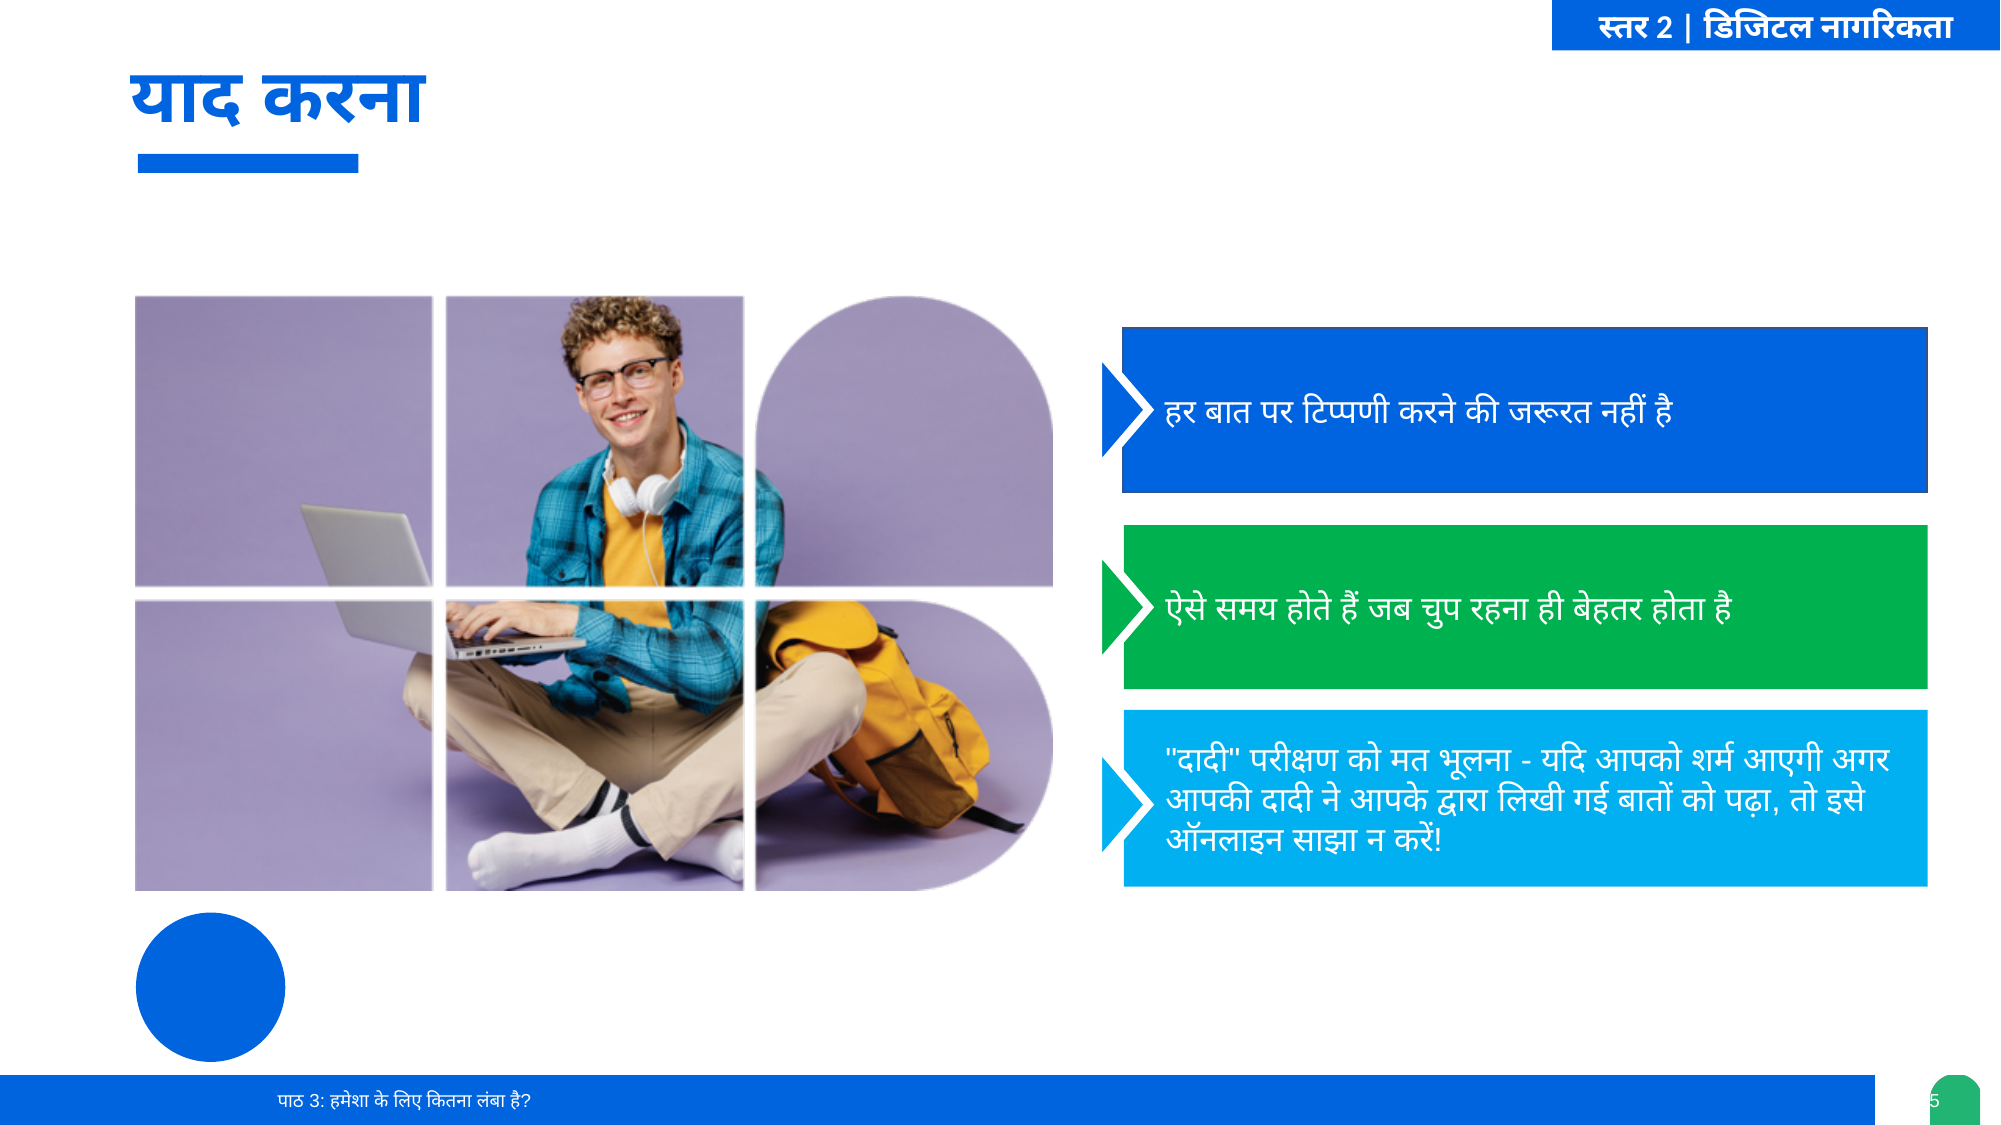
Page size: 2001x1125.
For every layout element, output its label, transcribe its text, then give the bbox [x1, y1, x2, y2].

text_box याद करना [115, 50, 1296, 147]
text_box हर बात पर टिप्पणी करने की जरूरत नहीं है [1123, 327, 1927, 492]
text_box [135, 912, 286, 1062]
text_box "दादी" परीक्षण को मत भूलना - यदि आपको शर्म आएगी अगर आपकी दादी ने आपके द्वारा लिखी गई बातों को पढ़ा, तो इसे ऑनलाइन साझा न करें! [1123, 709, 1928, 887]
text_box ऐसे समय होते हैं जब चुप रहना ही बेहतर होता है [1123, 525, 1928, 690]
text_box [1098, 548, 1149, 667]
footer पाठ 3: हमेशा के लिए कितना लंबा है? [262, 1077, 938, 1123]
picture [135, 295, 1053, 891]
text_box [1098, 745, 1149, 864]
text_box स्तर 2 | डिजिटल नागरिकता [1552, 0, 2000, 51]
slide_number 0‹#› [1903, 1077, 1984, 1123]
text_box [1098, 350, 1149, 469]
text_box [137, 153, 359, 173]
